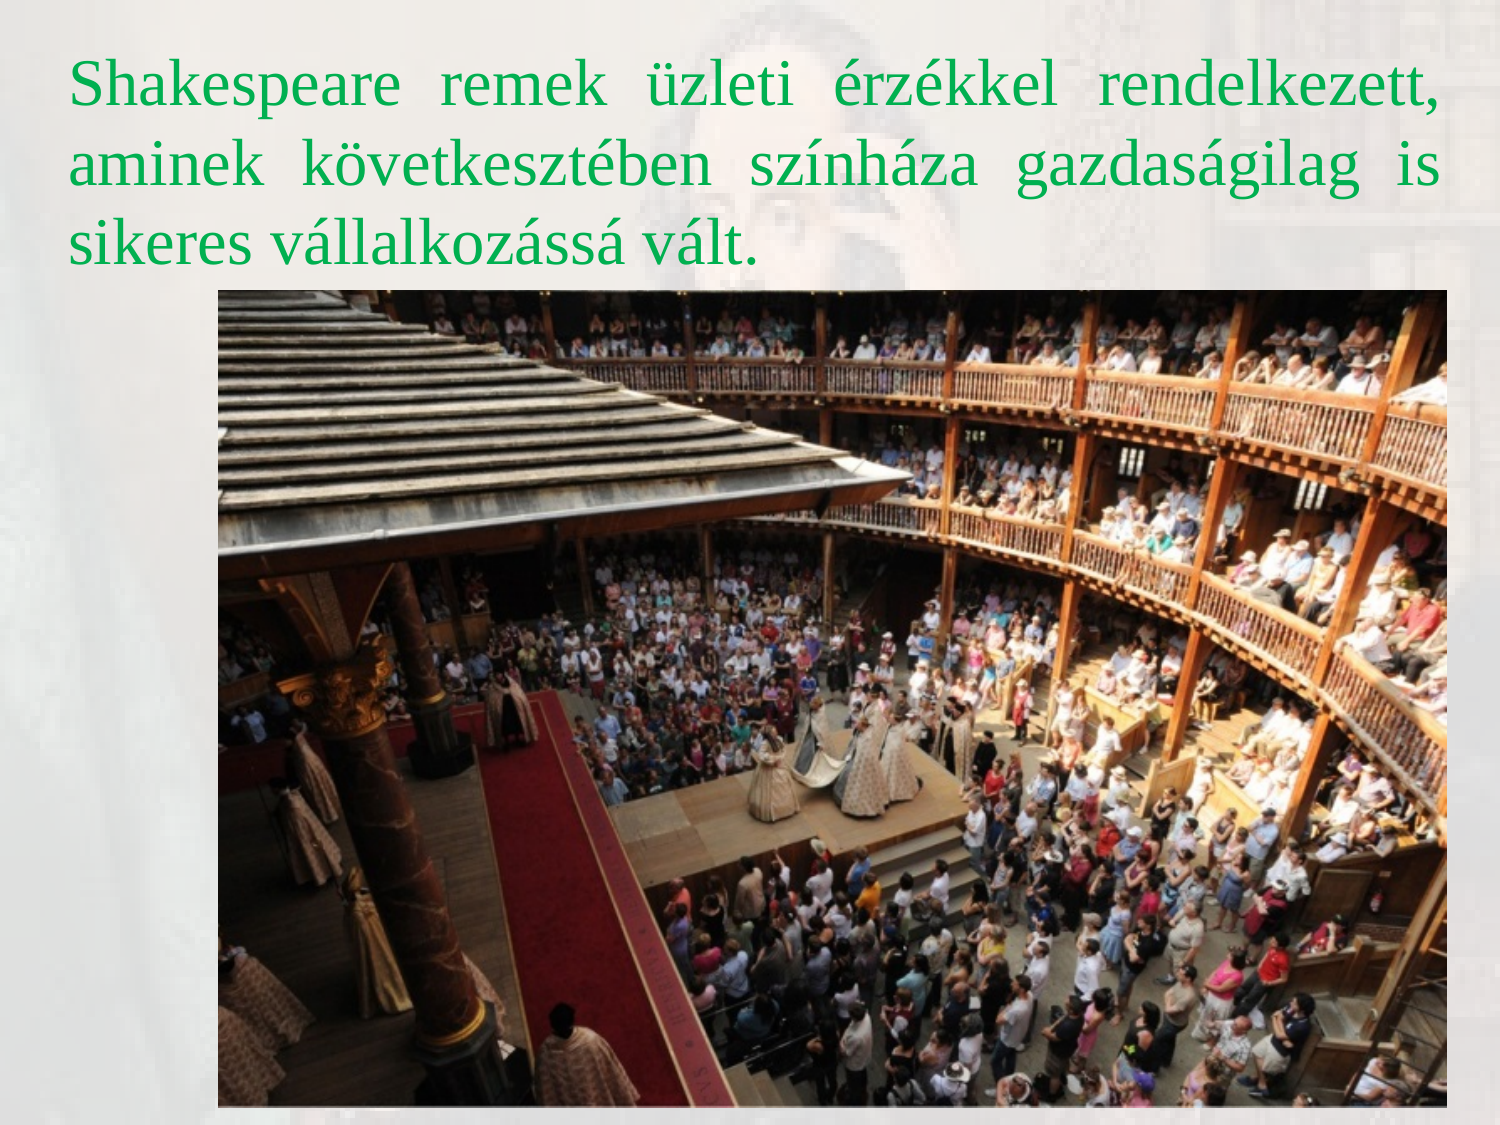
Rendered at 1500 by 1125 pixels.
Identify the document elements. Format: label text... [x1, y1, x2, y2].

picture [218, 290, 1448, 1108]
list Shakespeare remek üzleti érzékkel rendelkezett, aminek követkesztében színháza gazdaságilag is sikeres vállalkozássá vált. [52, 30, 1459, 1095]
